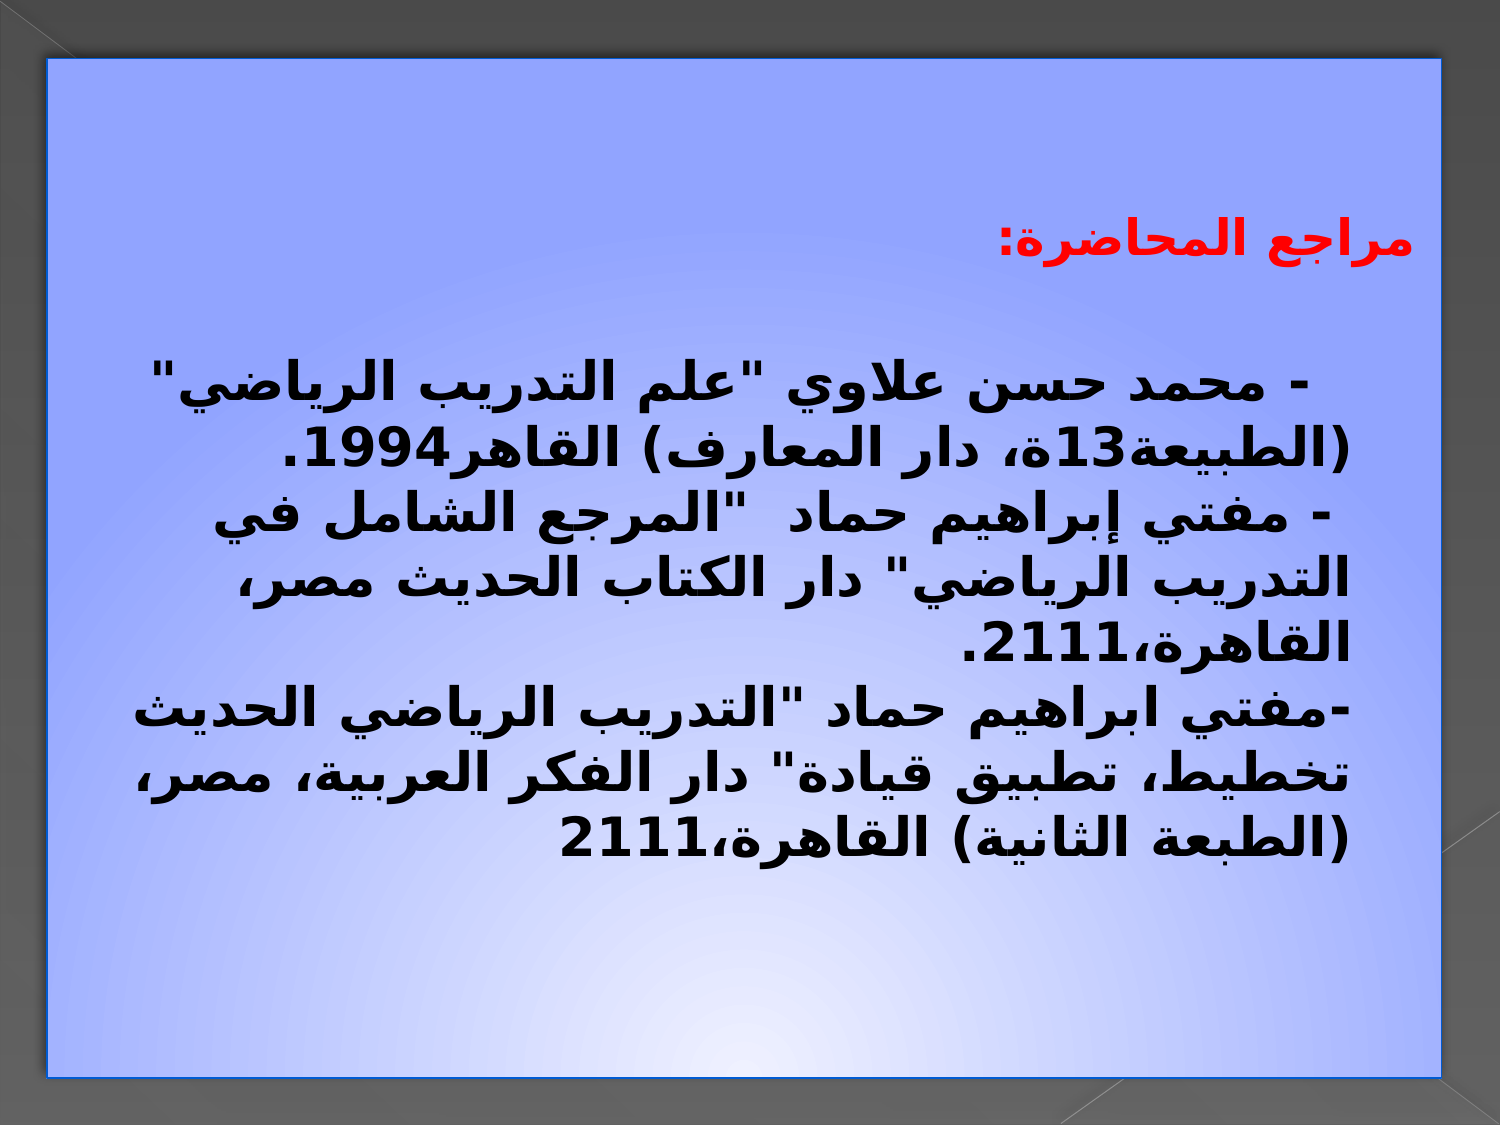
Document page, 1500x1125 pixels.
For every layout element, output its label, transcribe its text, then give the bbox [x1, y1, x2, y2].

text_box مراجع المحاضرة: - محمد حسن علاوي "علم التدريب الرياضي" (الطبيعة13ة، دار المعارف) القاهر1994. - مفتي إبراهيم حماد "المرجع الشامل في التدريب الرياضي" دار الكتاب الحديث مصر، القاهرة،2111. -مفتي ابراهيم حماد "التدريب الرياضي الحديث تخطيط، تطبيق قيادة" دار الفكر العربية، مصر،(الطبعة الثانية) القاهرة،2111 [46, 58, 1442, 1079]
